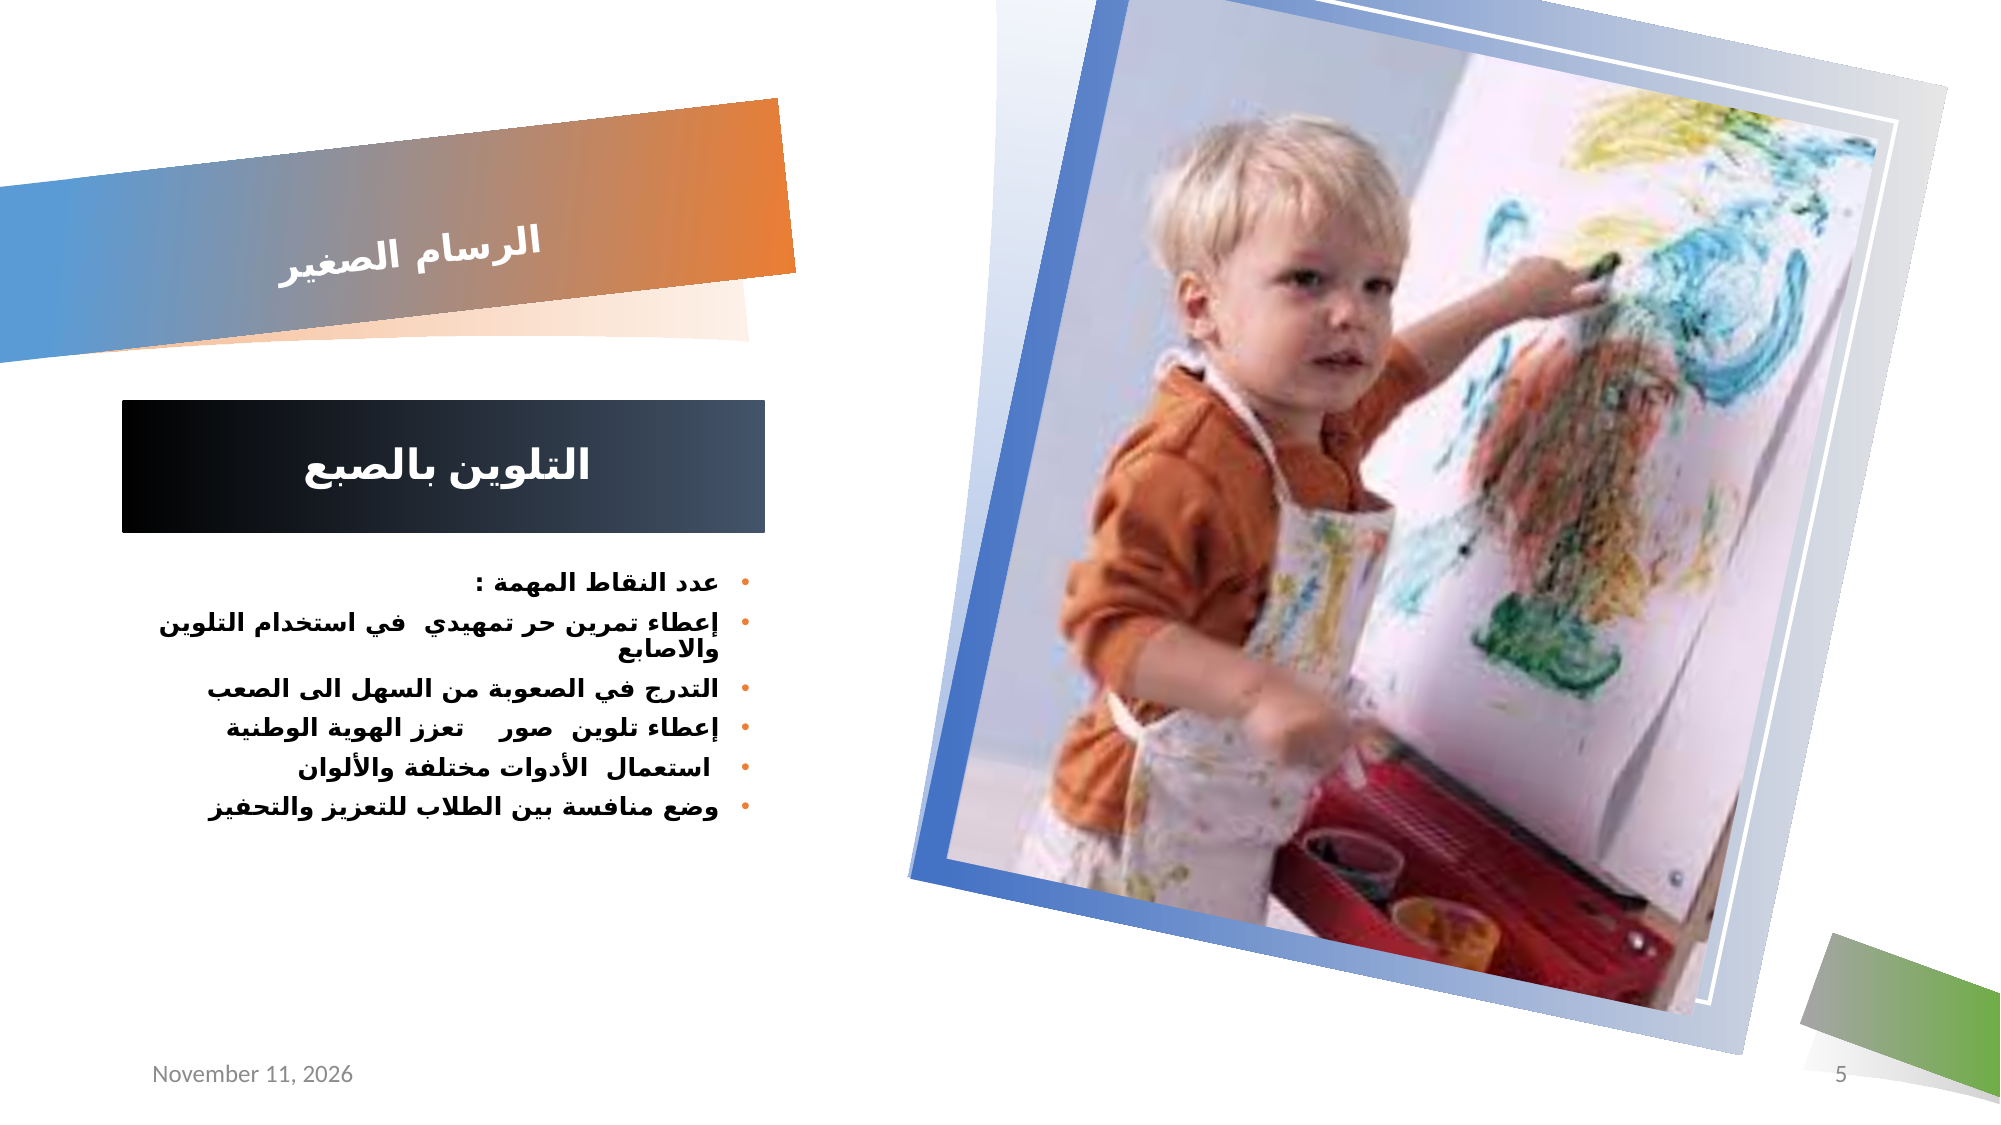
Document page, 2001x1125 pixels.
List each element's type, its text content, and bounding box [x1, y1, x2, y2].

list عدد النقاط المهمة : إعطاء تمرين حر تمهيدي في استخدام التلوين والاصابع التدرج في الصعوبة من السهل الى الصعب إعطاء تلوين صور تعزز الهوية الوطنية استعمال الأدوات مختلفة والألوان وضع منافسة بين الطلاب للتعزيز والتحفيز [122, 562, 765, 932]
picture [948, 0, 1878, 1017]
list التلوين بالصبع [122, 400, 765, 533]
slide_number 5 [1412, 1042, 1863, 1103]
title الرسام الصغير [75, 145, 728, 316]
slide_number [137, 1042, 588, 1103]
